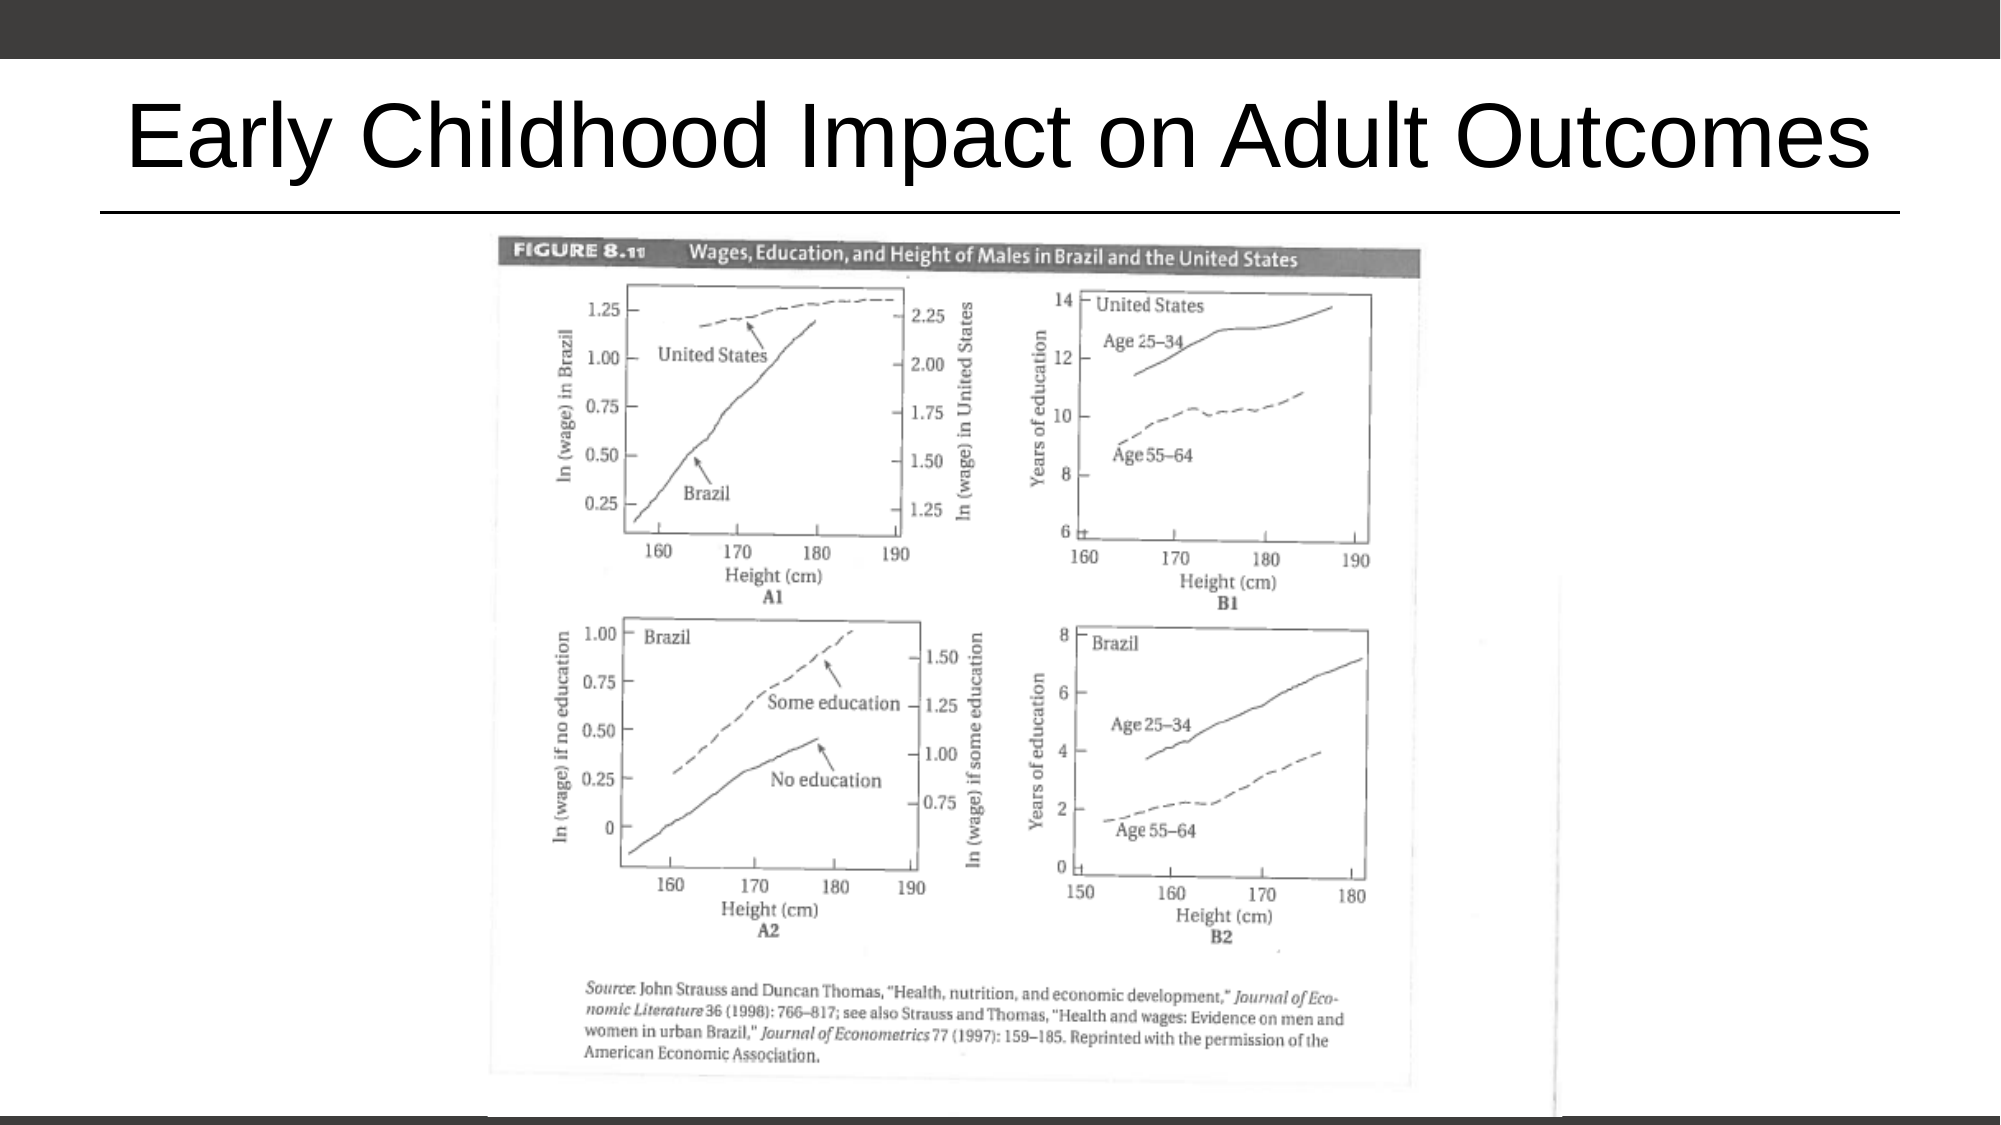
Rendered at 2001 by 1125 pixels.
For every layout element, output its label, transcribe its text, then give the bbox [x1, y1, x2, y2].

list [487, 224, 1563, 1117]
title Early Childhood Impact on Adult Outcomes [99, 37, 1900, 225]
